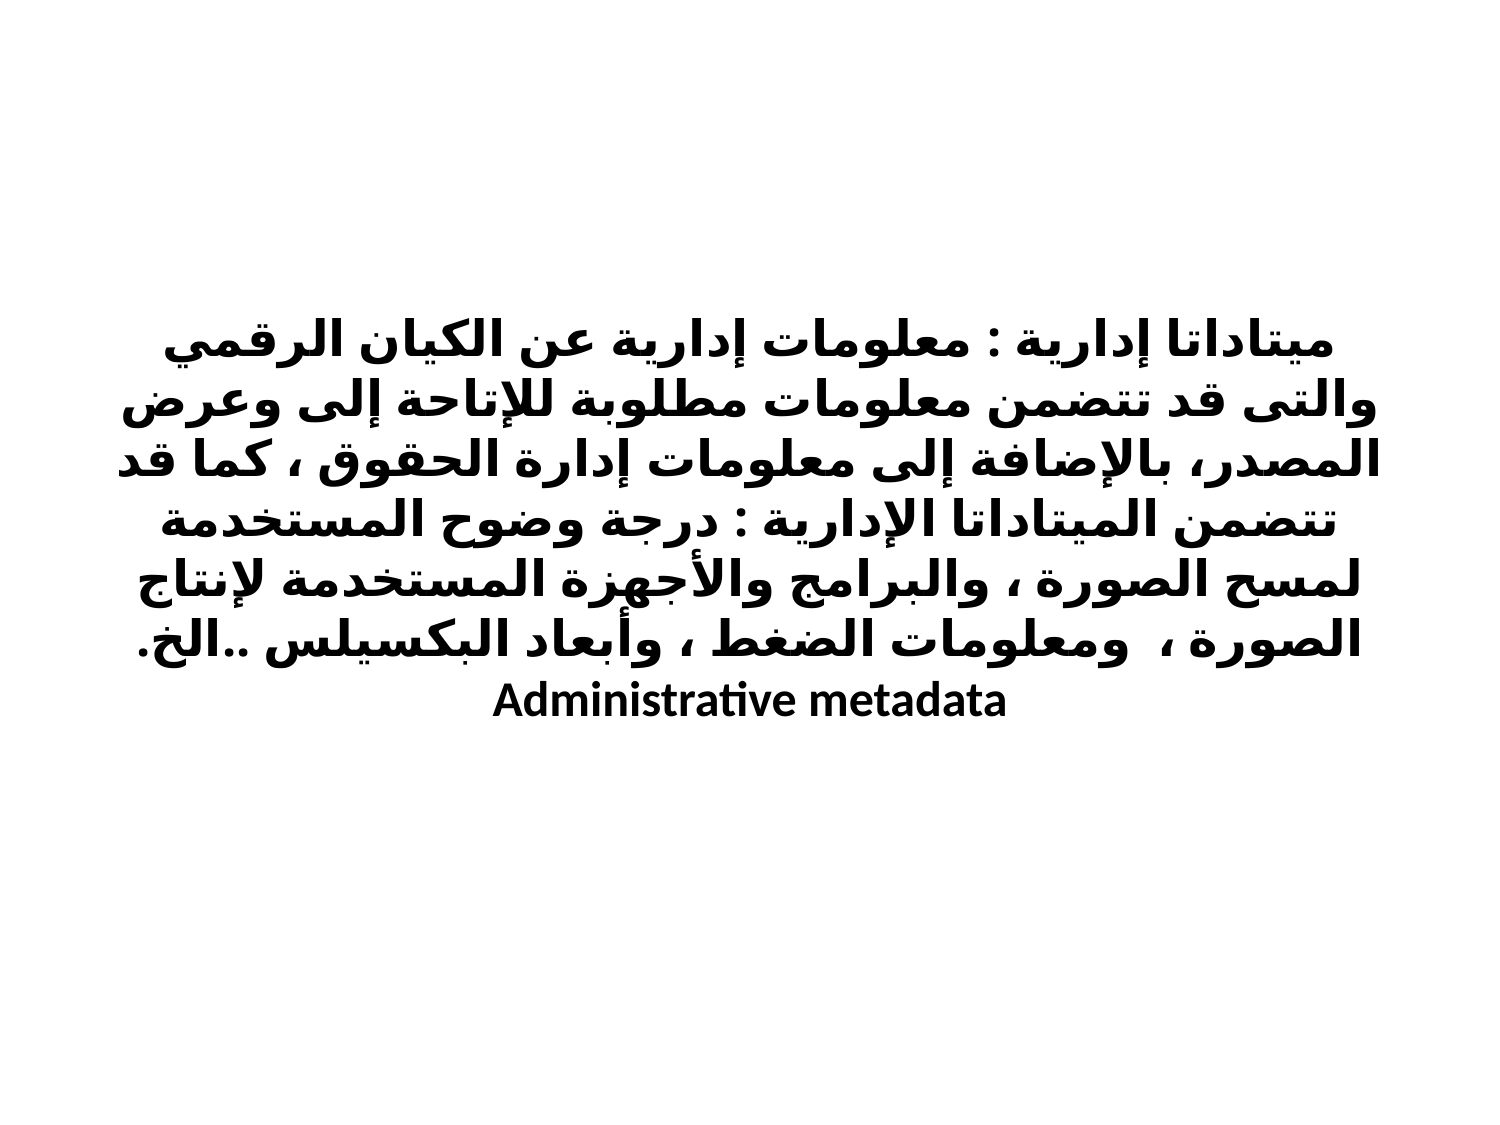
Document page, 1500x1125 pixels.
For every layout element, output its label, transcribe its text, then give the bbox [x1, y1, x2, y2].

title ميتاداتا إدارية : معلومات إدارية عن الكيان الرقمي والتى قد تتضمن معلومات مطلوبة للإتاحة إلى وعرض المصدر، بالإضافة إلى معلومات إدارة الحقوق ، كما قد تتضمن الميتاداتا الإدارية : درجة وضوح المستخدمة لمسح الصورة ، والبرامج والأجهزة المستخدمة لإنتاج الصورة ، ومعلومات الضغط ، وأبعاد البكسيلس ..الخ. Administrative metadata [75, 45, 1425, 988]
